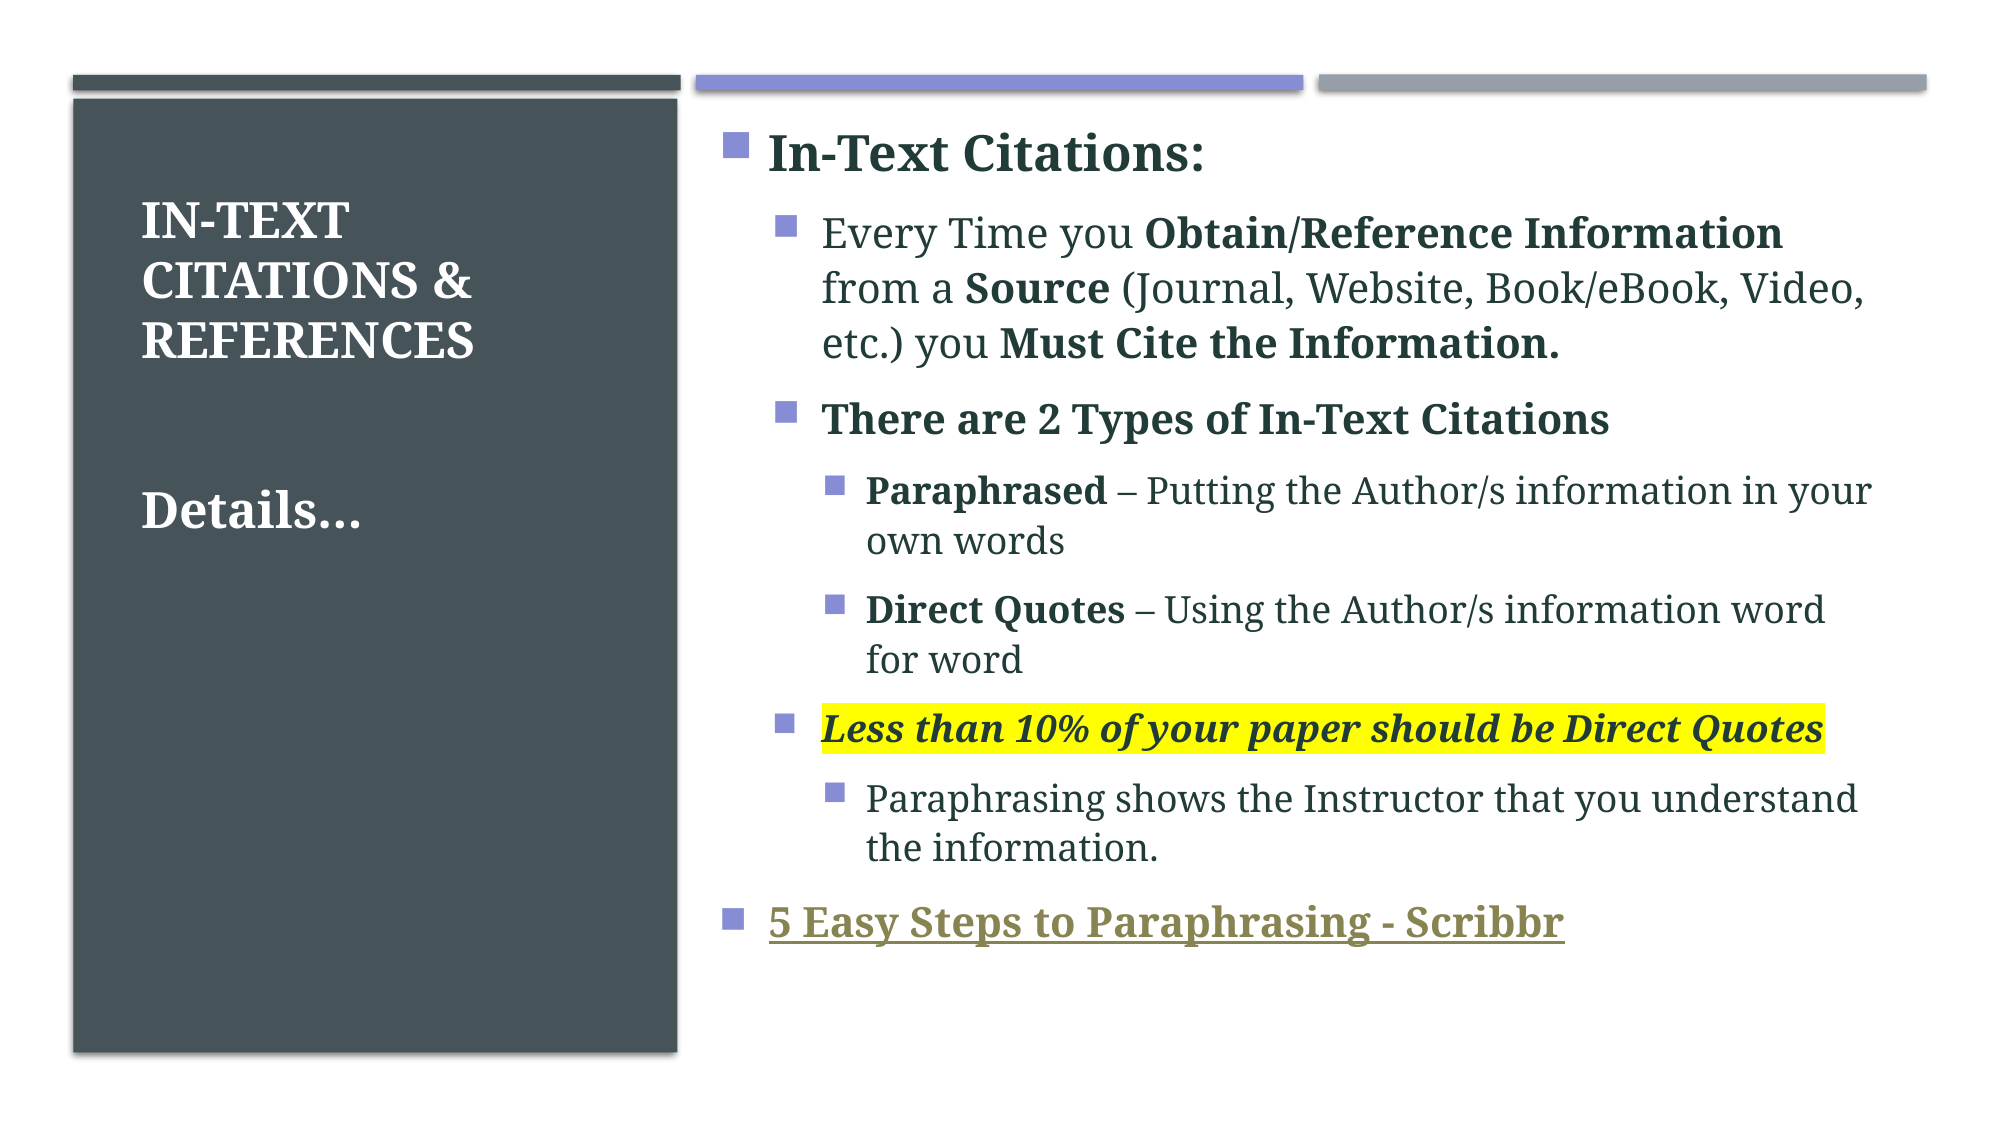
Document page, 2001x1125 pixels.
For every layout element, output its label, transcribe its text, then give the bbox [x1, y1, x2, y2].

list Details… [125, 465, 624, 958]
list In-Text Citations: Every Time you Obtain/Reference Information from a Source (Journal, Website, Book/eBook, Video, etc.) you Must Cite the Information. There are 2 Types of In-Text Citations Paraphrased – Putting the Author/s information in your own words Direct Quotes – Using the Author/s information word for word Less than 10% of your paper should be Direct Quotes Paraphrasing shows the Instructor that you understand the information. 5 Easy Steps to Paraphrasing - Scribbr [703, 107, 1897, 1106]
title IN-text Citations & References [125, 153, 624, 436]
